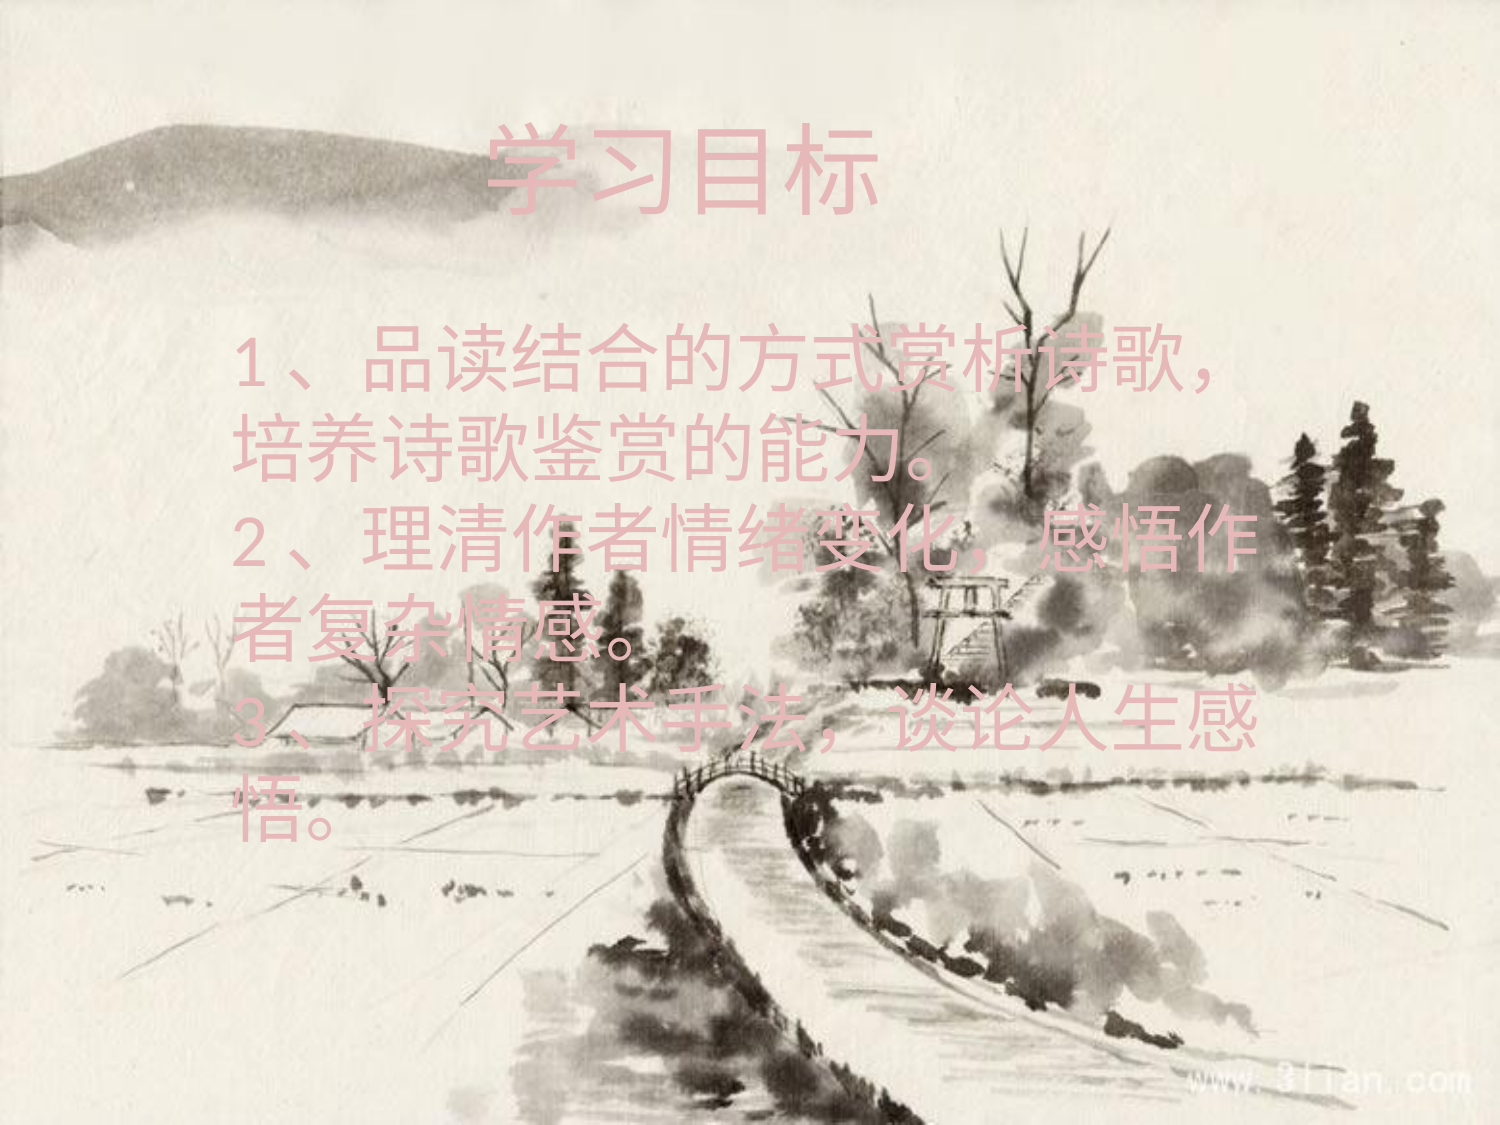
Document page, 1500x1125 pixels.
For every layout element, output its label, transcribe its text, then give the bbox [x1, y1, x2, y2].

text_box 学习目标 [467, 100, 1433, 235]
picture [0, 0, 1500, 1125]
text_box 1、品读结合的方式赏析诗歌，培养诗歌鉴赏的能力。 2、理清作者情绪变化，感悟作者复杂情感。 3、探究艺术手法，谈论人生感悟。 [215, 303, 1285, 949]
